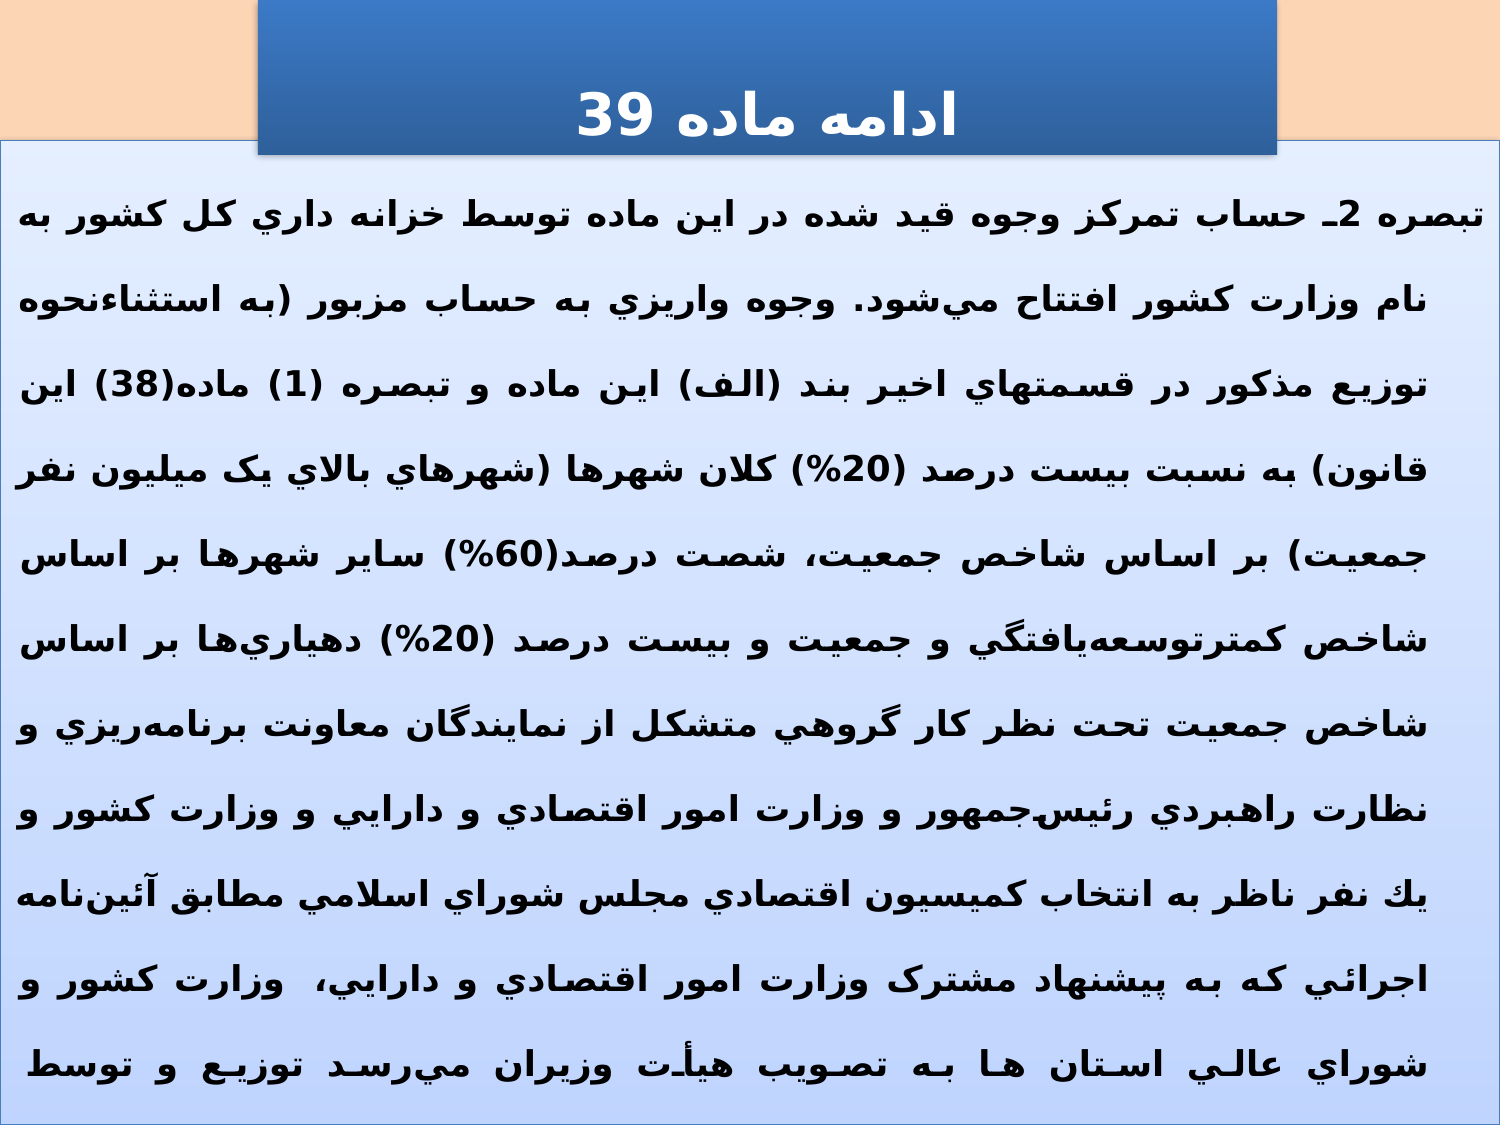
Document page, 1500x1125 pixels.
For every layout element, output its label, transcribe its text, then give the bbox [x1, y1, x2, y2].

text_box ادامه ماده 39 [257, 0, 1278, 155]
list تبصره 2ـ حساب تمرکز وجوه قيد شده در اين ماده توسط خزانه داري کل کشور به نام وزارت کشور افتتاح مي‌شود. وجوه واريزي به حساب مزبور (به استثناءنحوه توزيع مذكور در قسمتهاي اخير بند (الف) اين ماده و تبصره (1) ماده(38) اين قانون) به نسبت بيست درصد (20%) کلان شهرها (شهرهاي بالاي يک ميليون نفر جمعيت) بر اساس شاخص جمعيت، شصت درصد(60%) ساير شهرها بر اساس شاخص كمترتوسعه‌يافتگي و جمعيت و بيست درصد (20%) دهياري‌ها بر اساس شاخص جمعيت تحت نظر کار گروهي متشکل از نمايندگان معاونت برنامه‌ريزي و نظارت راهبردي رئيس‌جمهور و وزارت امور اقتصادي و دارايي و وزارت كشور و يك نفر ناظر به انتخاب كميسيون اقتصادي مجلس شوراي اسلامي مطابق آئين‌نامه اجرائي که به پيشنهاد مشترک وزارت امور اقتصادي و دارايي، وزارت کشور و شوراي عالي استان ها به تصويب هيأت وزيران مي‌رسد توزيع و توسط شهرداري‌ها و دهياري‌ها هزينه مي‌شود. هرگونه برداشت از حساب تمركز وجوه به جز پرداخت به شهرداري‌ها و دهياري‌ها و وجوه موضوع ماده(37)، تبصره‌هاي(2)و(3) ماده(38) اين قانون و تبصره(1) اين ماده ممنوع مي‌باشد. وزارت كشور موظف است، گزارش عملکرد وجوه دريافتي را هر سه ماه يکبار به شوراي عالي استان‌ها و كميسيون اقتصادي مجلس شوراي اسلامي ارائه نمايد. [0, 140, 1500, 1125]
